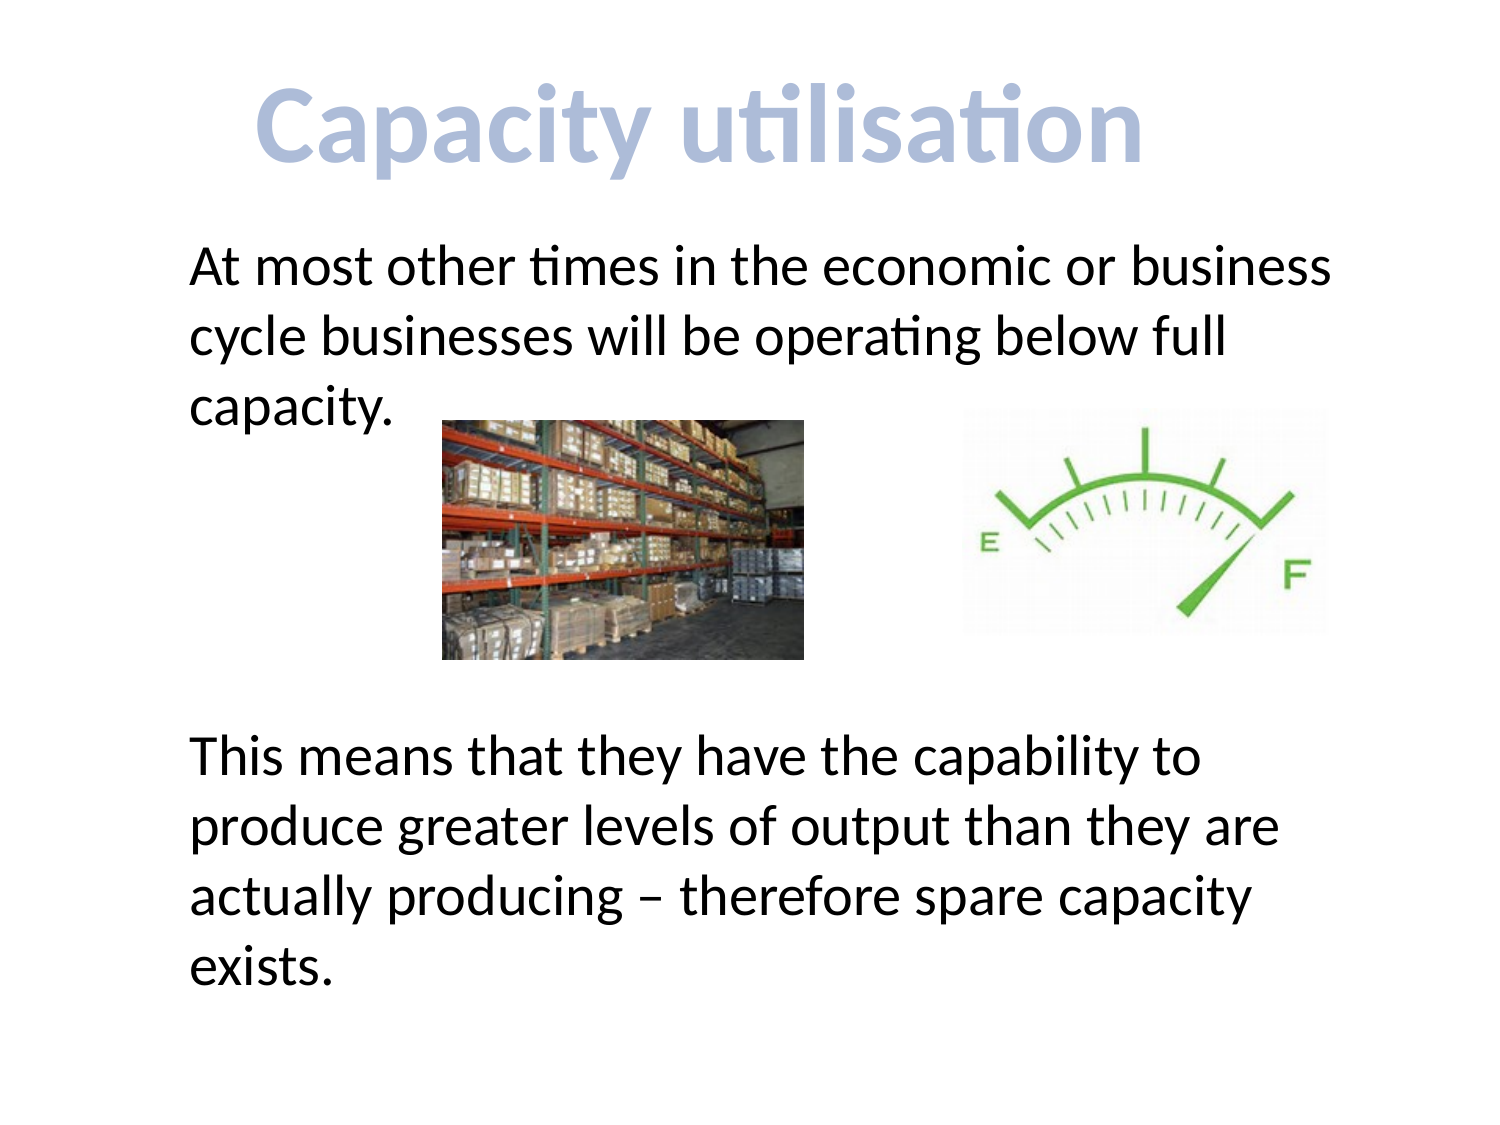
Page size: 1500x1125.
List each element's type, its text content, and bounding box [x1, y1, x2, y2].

picture [962, 408, 1330, 636]
text_box Capacity utilisation [171, 42, 1232, 193]
picture [442, 420, 804, 660]
text_box At most other times in the economic or business cycle businesses will be operating below full capacity. This means that they have the capability to produce greater levels of output than they are actually producing – therefore spare capacity exists. [174, 219, 1377, 1005]
